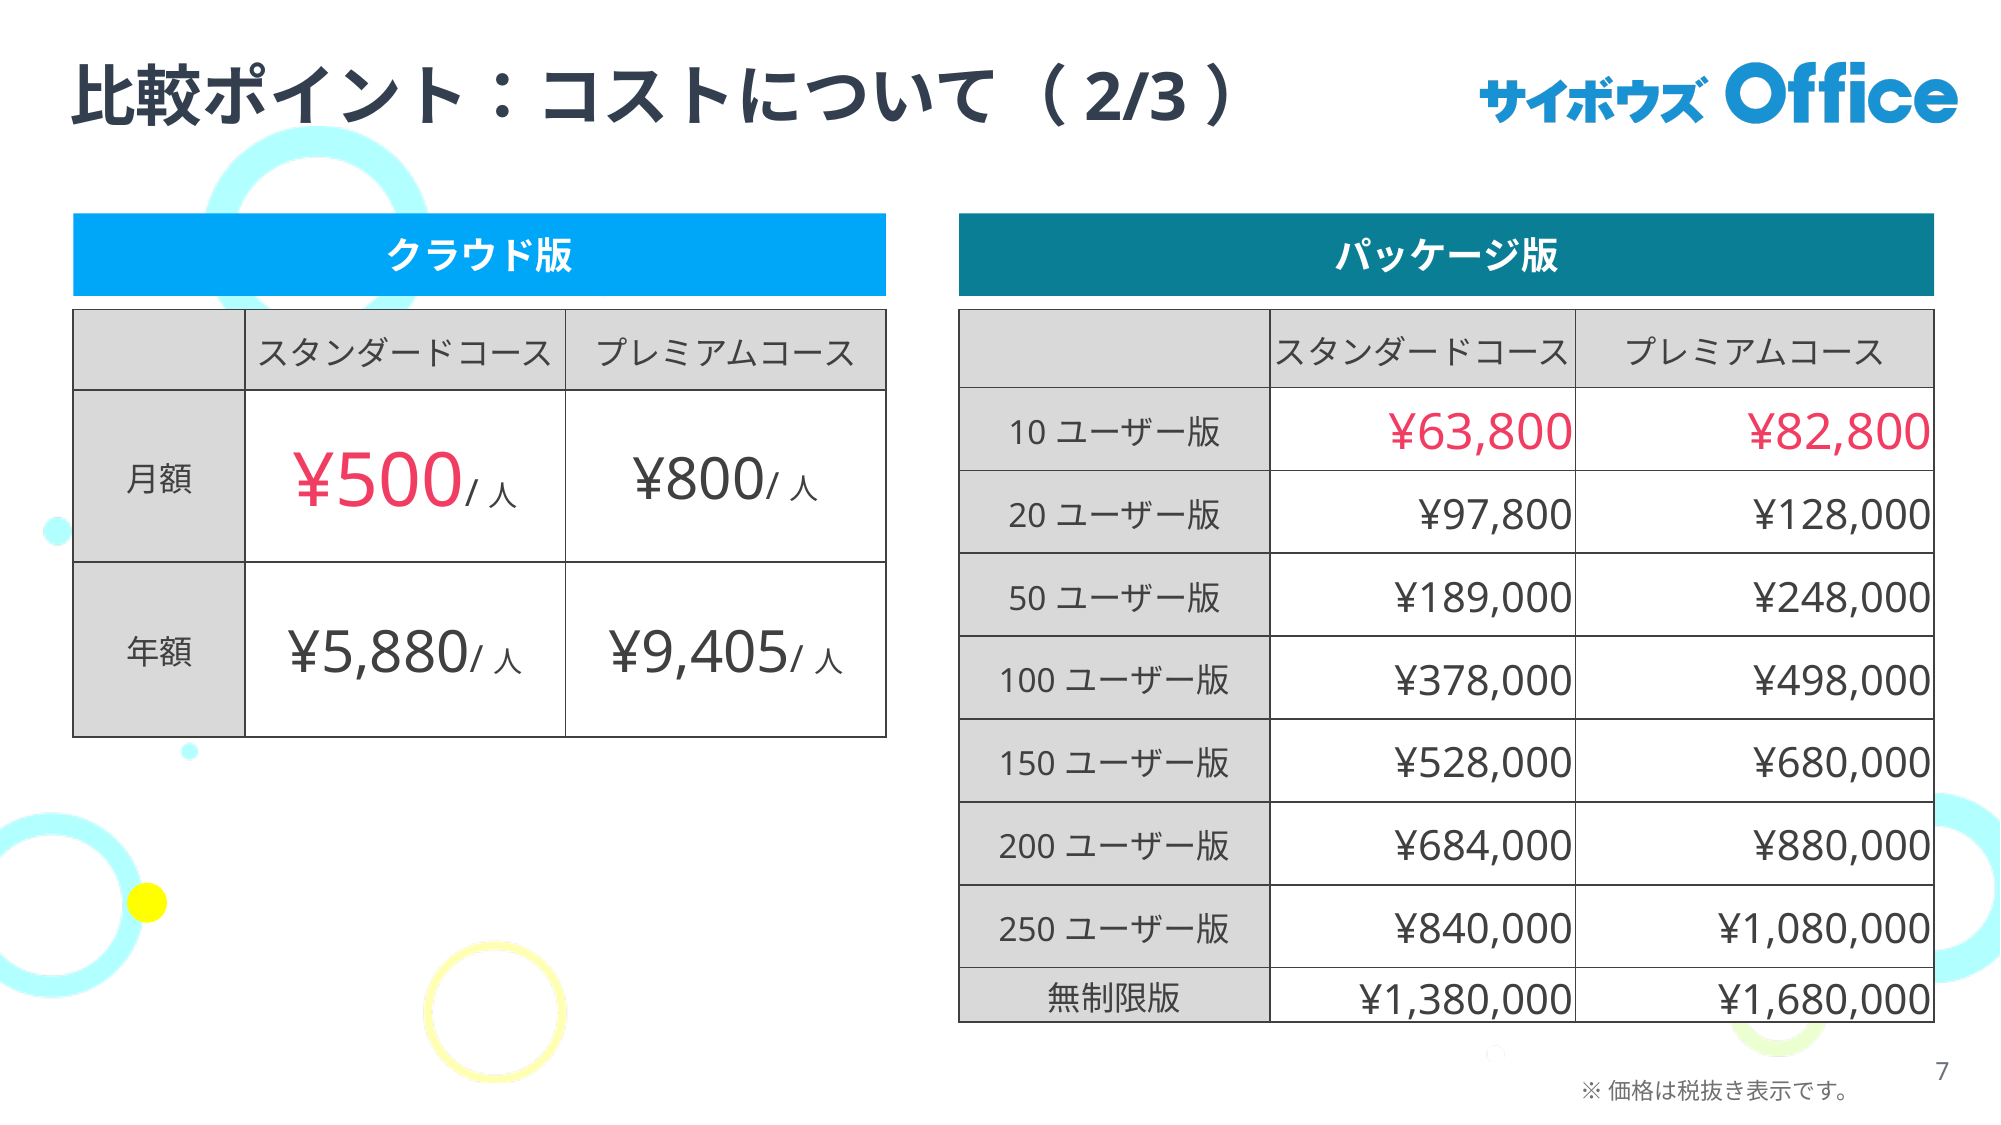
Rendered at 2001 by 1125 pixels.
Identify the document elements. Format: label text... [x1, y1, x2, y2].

table_cell ¥680,000 [1576, 720, 1933, 801]
table_cell ¥63,800 [1271, 388, 1575, 470]
table_header [74, 310, 244, 389]
table_cell 50ユーザー版 [960, 554, 1269, 635]
table_cell ¥500/人 [246, 391, 565, 561]
table_cell ¥1,080,000 [1576, 886, 1933, 967]
title 比較ポイント：コストについて（2/3） [54, 37, 1465, 151]
table_header スタンダードコース [1271, 310, 1575, 387]
table_cell ¥5,880/人 [246, 563, 565, 736]
table_cell ¥684,000 [1271, 803, 1575, 884]
table_cell ¥189,000 [1271, 554, 1575, 635]
text_box パッケージ版 [958, 212, 1935, 297]
table_cell ¥248,000 [1576, 554, 1933, 635]
table_cell ¥9,405/人 [566, 563, 885, 736]
picture [1467, 49, 1970, 136]
table_cell 月額 [74, 391, 244, 561]
table_cell 200ユーザー版 [960, 803, 1269, 884]
table_cell ¥528,000 [1271, 720, 1575, 801]
table_cell ¥97,800 [1271, 471, 1575, 552]
table_cell 10ユーザー版 [960, 388, 1269, 470]
text_box クラウド版 [72, 212, 887, 297]
table_cell ¥128,000 [1576, 471, 1933, 552]
table_cell ¥498,000 [1576, 637, 1933, 718]
table_cell ¥1,380,000 [1271, 968, 1575, 1021]
text_box ※価格は税抜き表示です。 [1565, 1069, 1875, 1112]
table_cell ¥1,680,000 [1576, 968, 1933, 1021]
table_cell ¥880,000 [1576, 803, 1933, 884]
table_cell 無制限版 [960, 968, 1269, 1021]
table_header [960, 310, 1269, 387]
table_cell ¥82,800 [1576, 388, 1933, 470]
table_cell ¥378,000 [1271, 637, 1575, 718]
table_cell 100ユーザー版 [960, 637, 1269, 718]
table_header プレミアムコース [1576, 310, 1933, 387]
table_cell ¥840,000 [1271, 886, 1575, 967]
table_cell 20ユーザー版 [960, 471, 1269, 552]
table_header スタンダードコース [246, 310, 565, 389]
table_cell 年額 [74, 563, 244, 736]
table_header プレミアムコース [566, 310, 885, 389]
slide_number 7 [1514, 1042, 1965, 1103]
table_cell ¥800/人 [566, 391, 885, 561]
table_cell 150ユーザー版 [960, 720, 1269, 801]
table_cell 250ユーザー版 [960, 886, 1269, 967]
